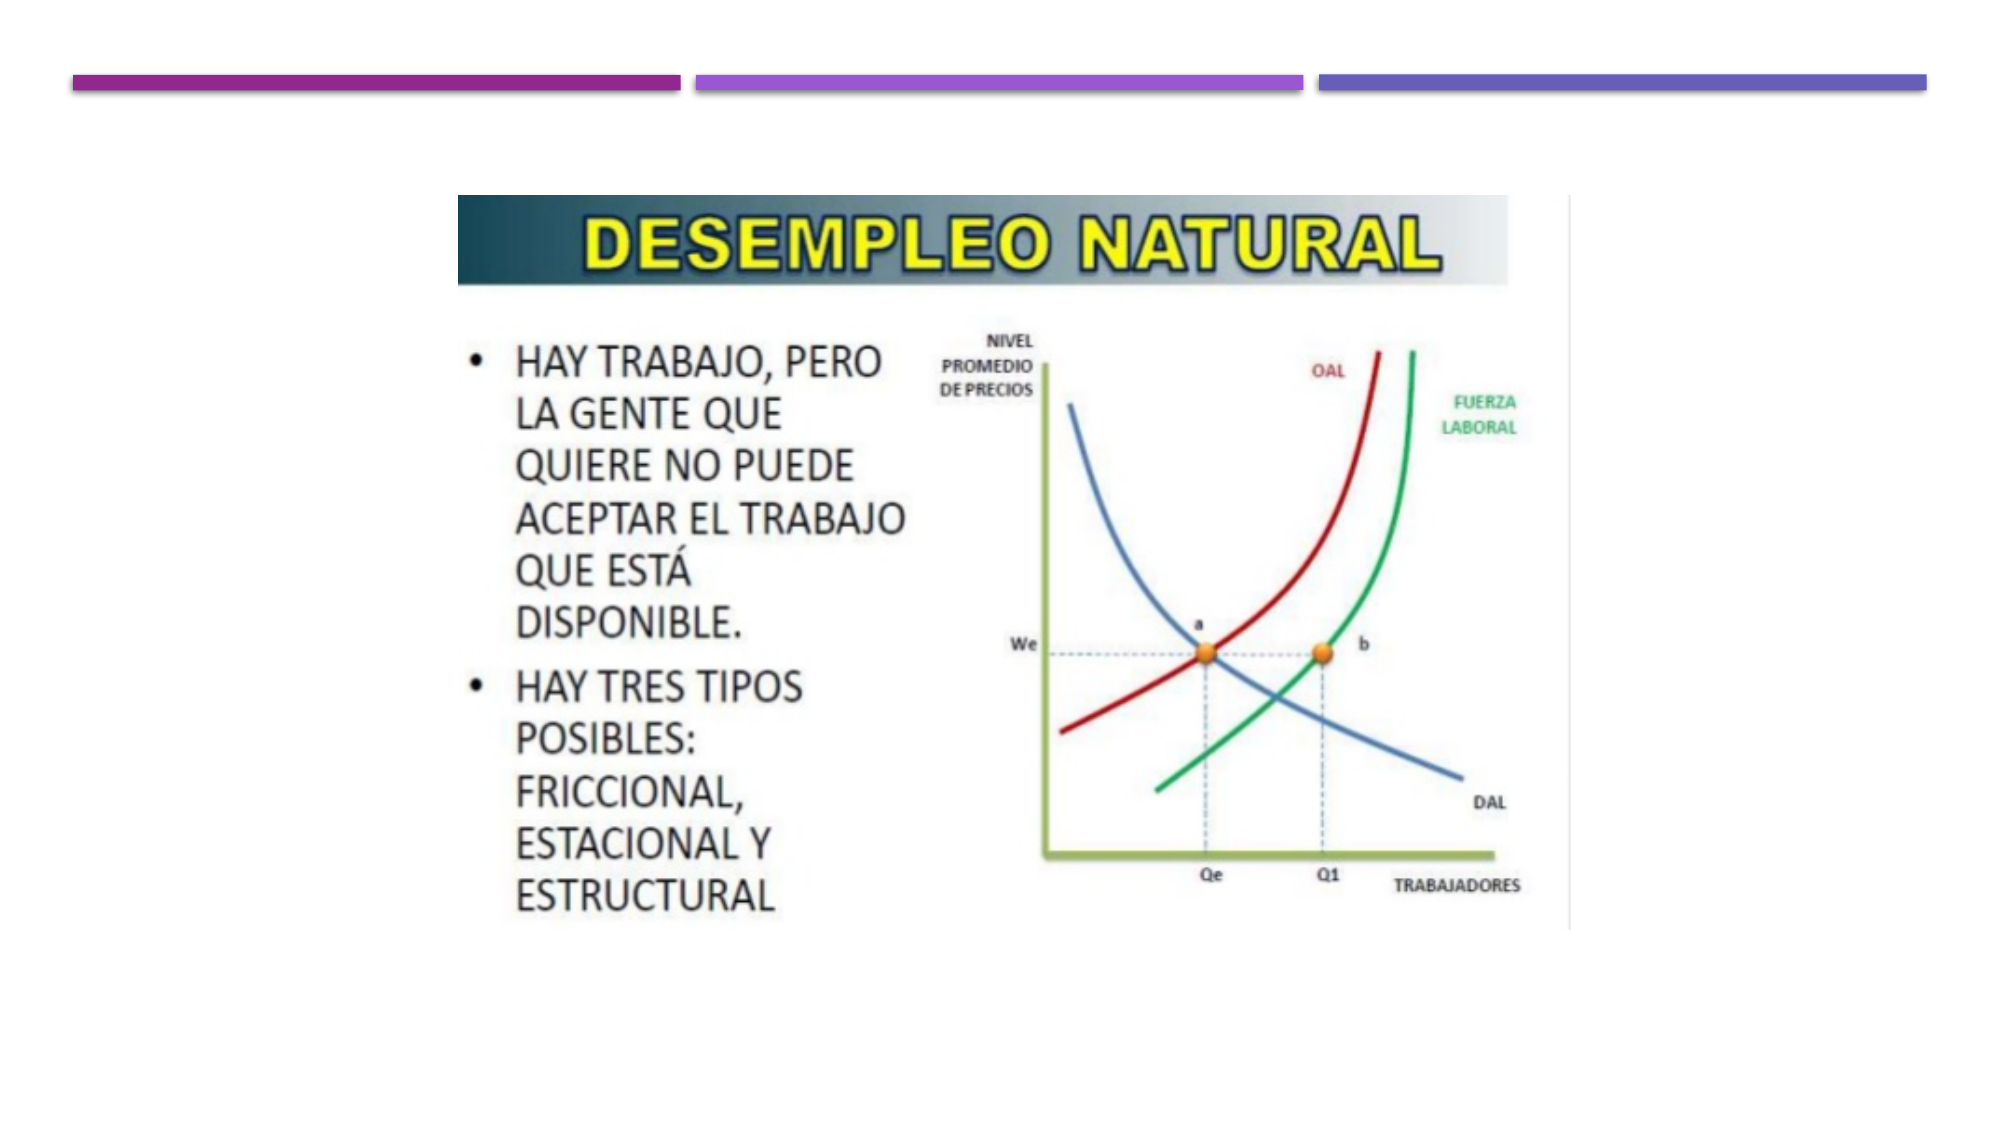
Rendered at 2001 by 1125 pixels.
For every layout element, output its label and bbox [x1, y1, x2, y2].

picture [457, 194, 1571, 931]
